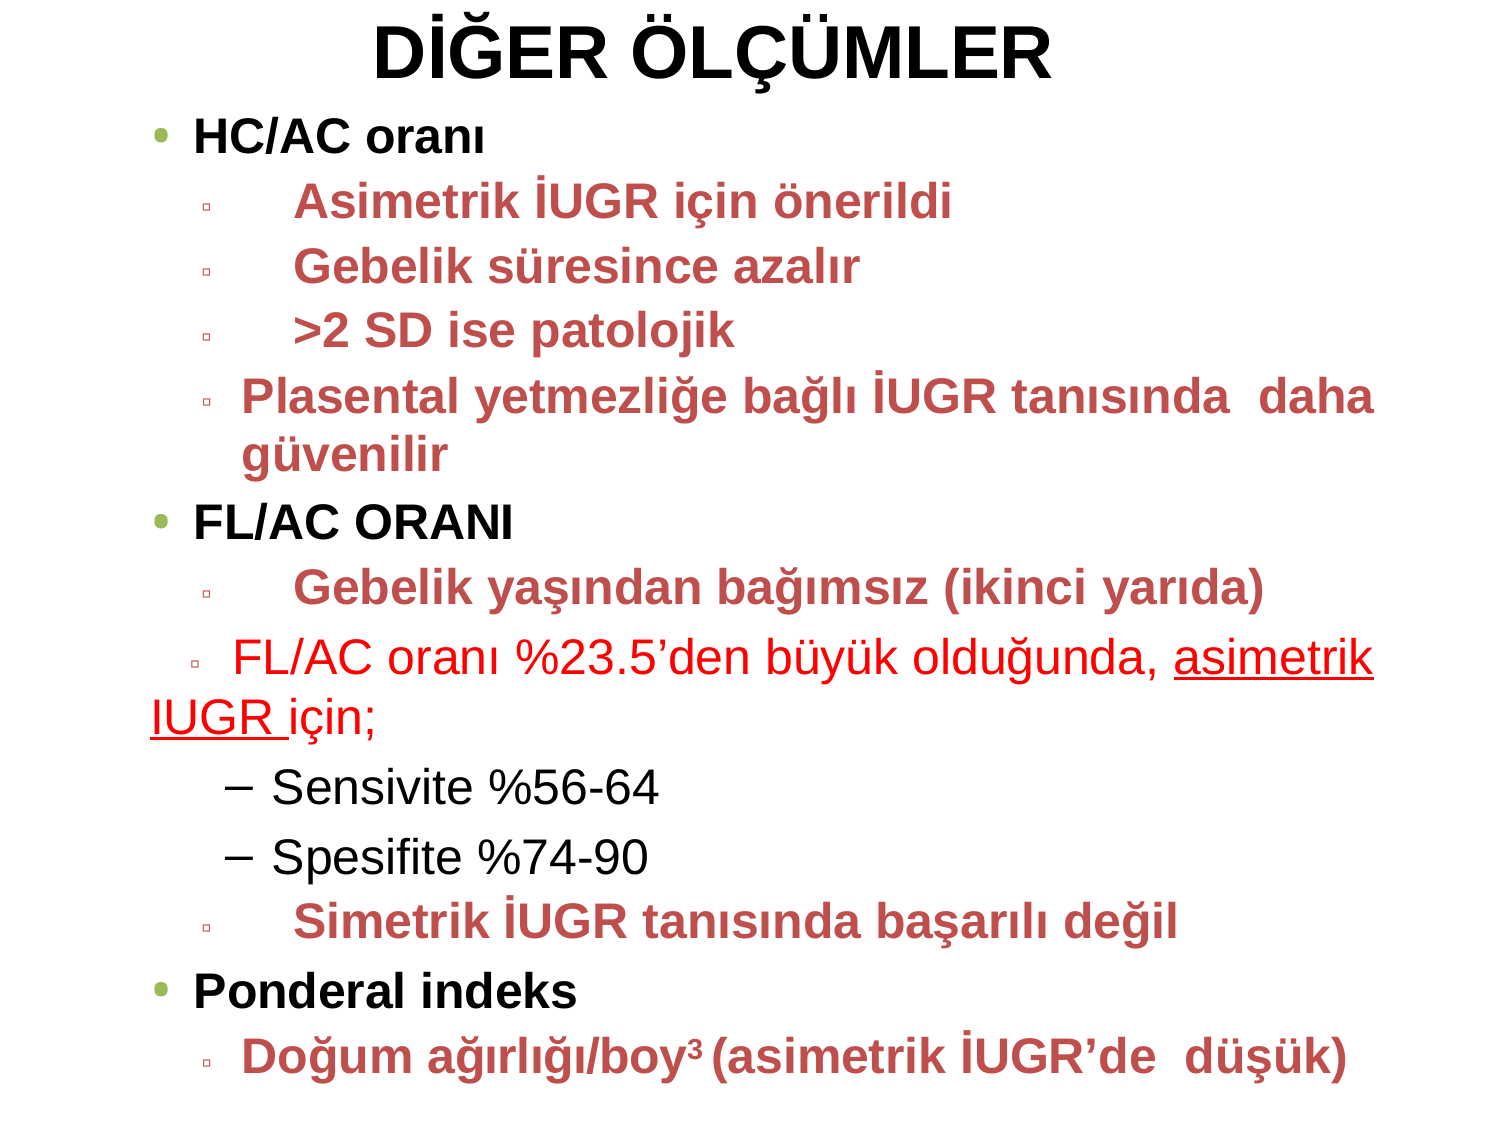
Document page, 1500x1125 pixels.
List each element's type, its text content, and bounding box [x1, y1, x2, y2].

text_box HC/AC oranı ▫ Asimetrik İUGR için önerildi ▫ Gebelik süresince azalır ▫ >2 SD ise patolojik ▫ Plasental yetmezliğe bağlı İUGR tanısında daha güvenilir FL/AC ORANI ▫ Gebelik yaşından bağımsız (ikinci yarıda) ▫ FL/AC oranı %23.5’den büyük olduğunda, asimetrik IUGR için; Sensivite %56-64 Spesifite %74-90 ▫ Simetrik İUGR tanısında başarılı değil Ponderal indeks ▫ Doğum ağırlığı/boy3 (asimetrik İUGR’de düşük) [149, 93, 1409, 1084]
title DİĞER ÖLÇÜMLER [312, 3, 1113, 93]
